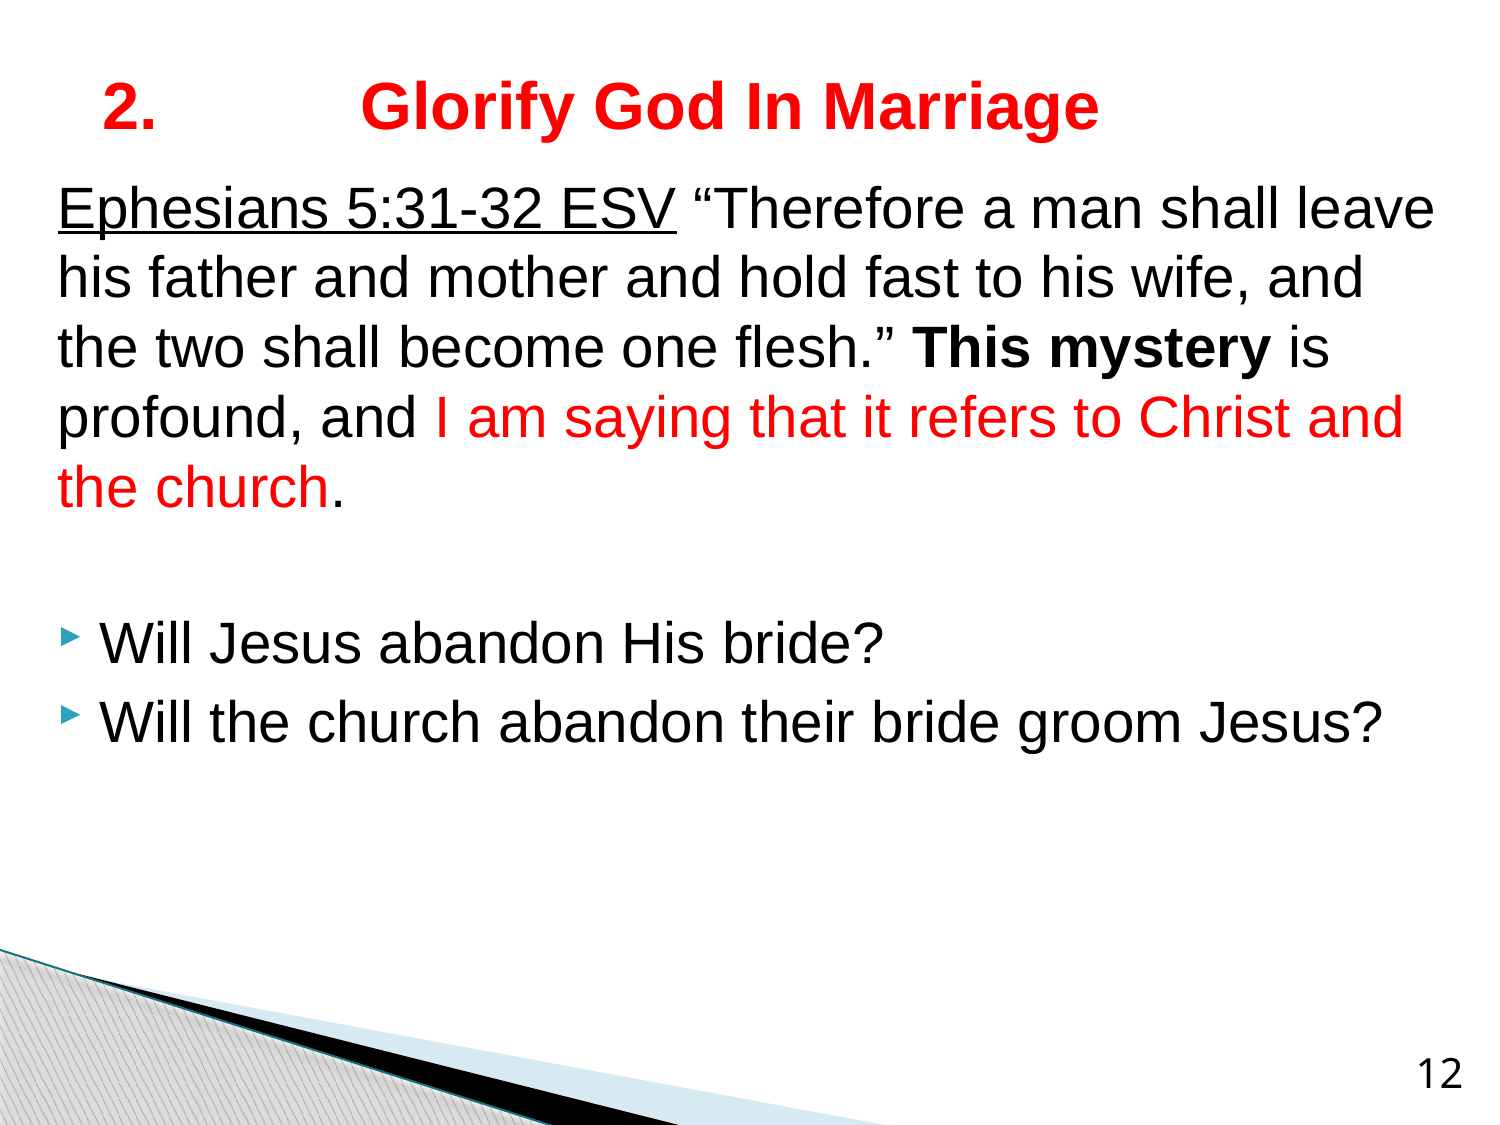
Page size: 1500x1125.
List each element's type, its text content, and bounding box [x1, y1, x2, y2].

title 2. Glorify God In Marriage [87, 37, 1438, 168]
list Ephesians 5:31-32 ESV “Therefore a man shall leave his father and mother and hold fast to his wife, and the two shall become one flesh.” This mystery is profound, and I am saying that it refers to Christ and the church. Will Jesus abandon His bride? Will the church abandon their bride groom Jesus? [24, 162, 1475, 986]
slide_number 12 [1374, 1025, 1479, 1112]
